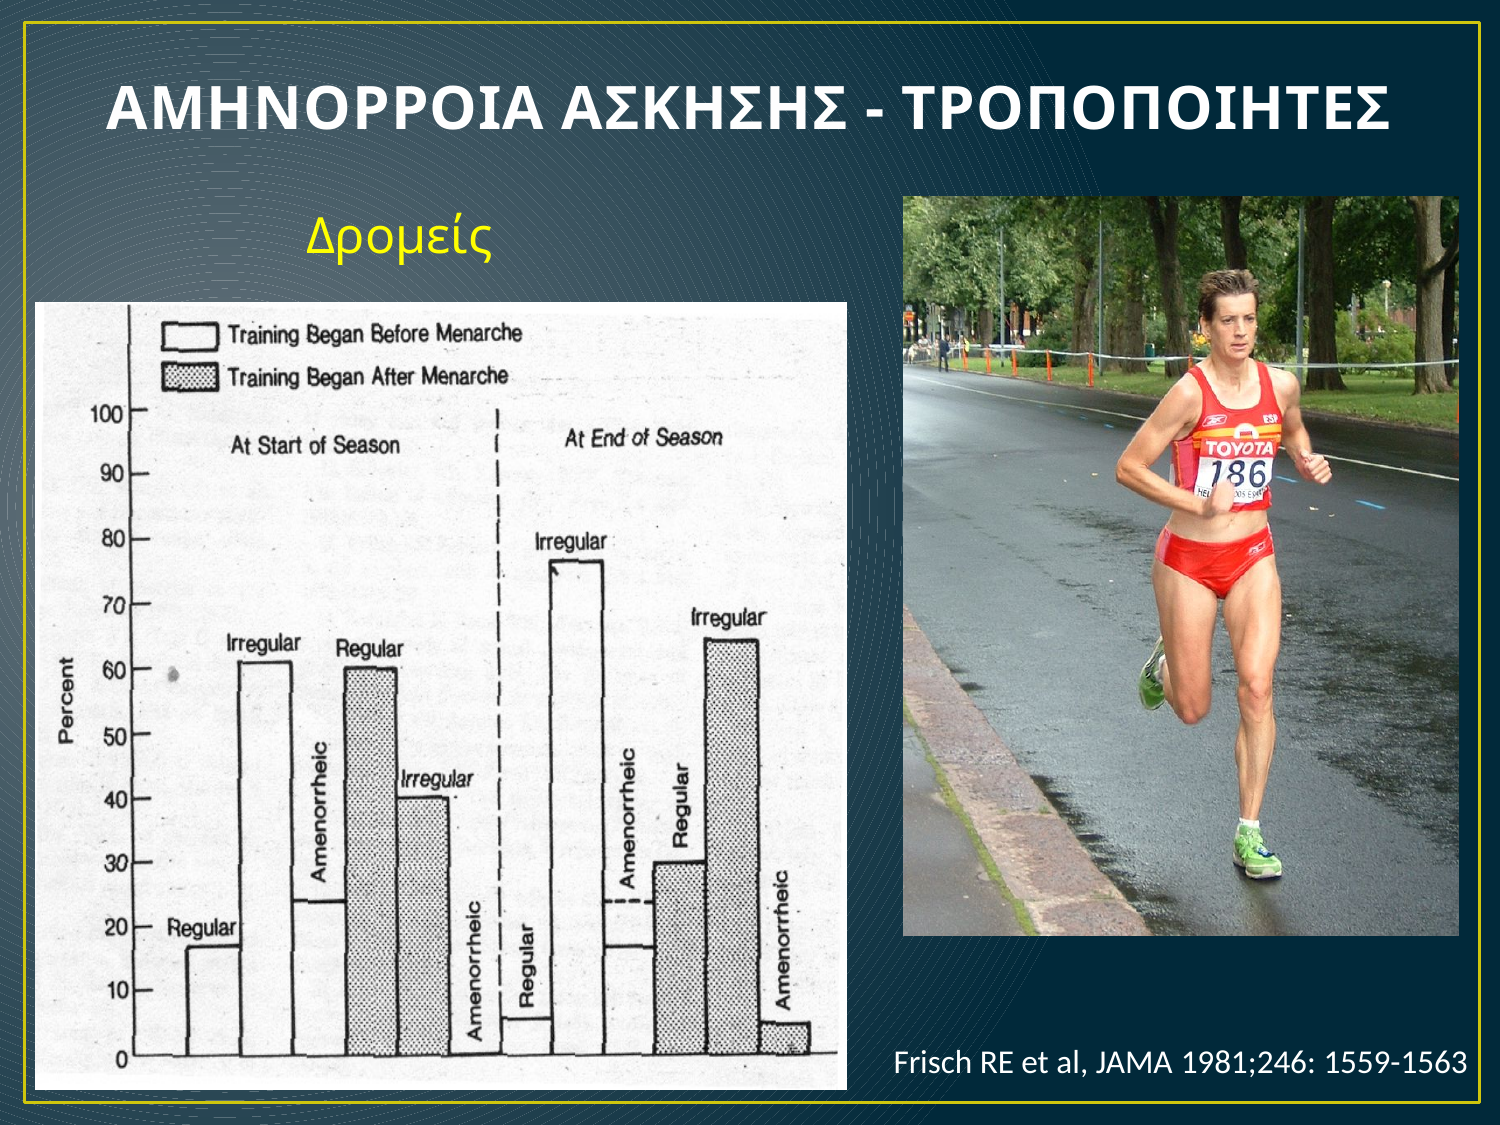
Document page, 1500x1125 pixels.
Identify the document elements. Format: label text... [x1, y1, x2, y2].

picture [903, 190, 1458, 937]
title ΑΜΗΝΟΡΡΟΙΑ ΑΣΚΗΣΗΣ - ΤΡΟΠΟΠΟΙΗΤΕΣ [75, 45, 1425, 149]
picture [1005, 941, 1016, 949]
text_box Δρομείς [291, 196, 508, 271]
picture [34, 302, 848, 1090]
text_box Frisch RE et al, JAMA 1981;246: 1559-1563 [878, 1032, 1483, 1088]
